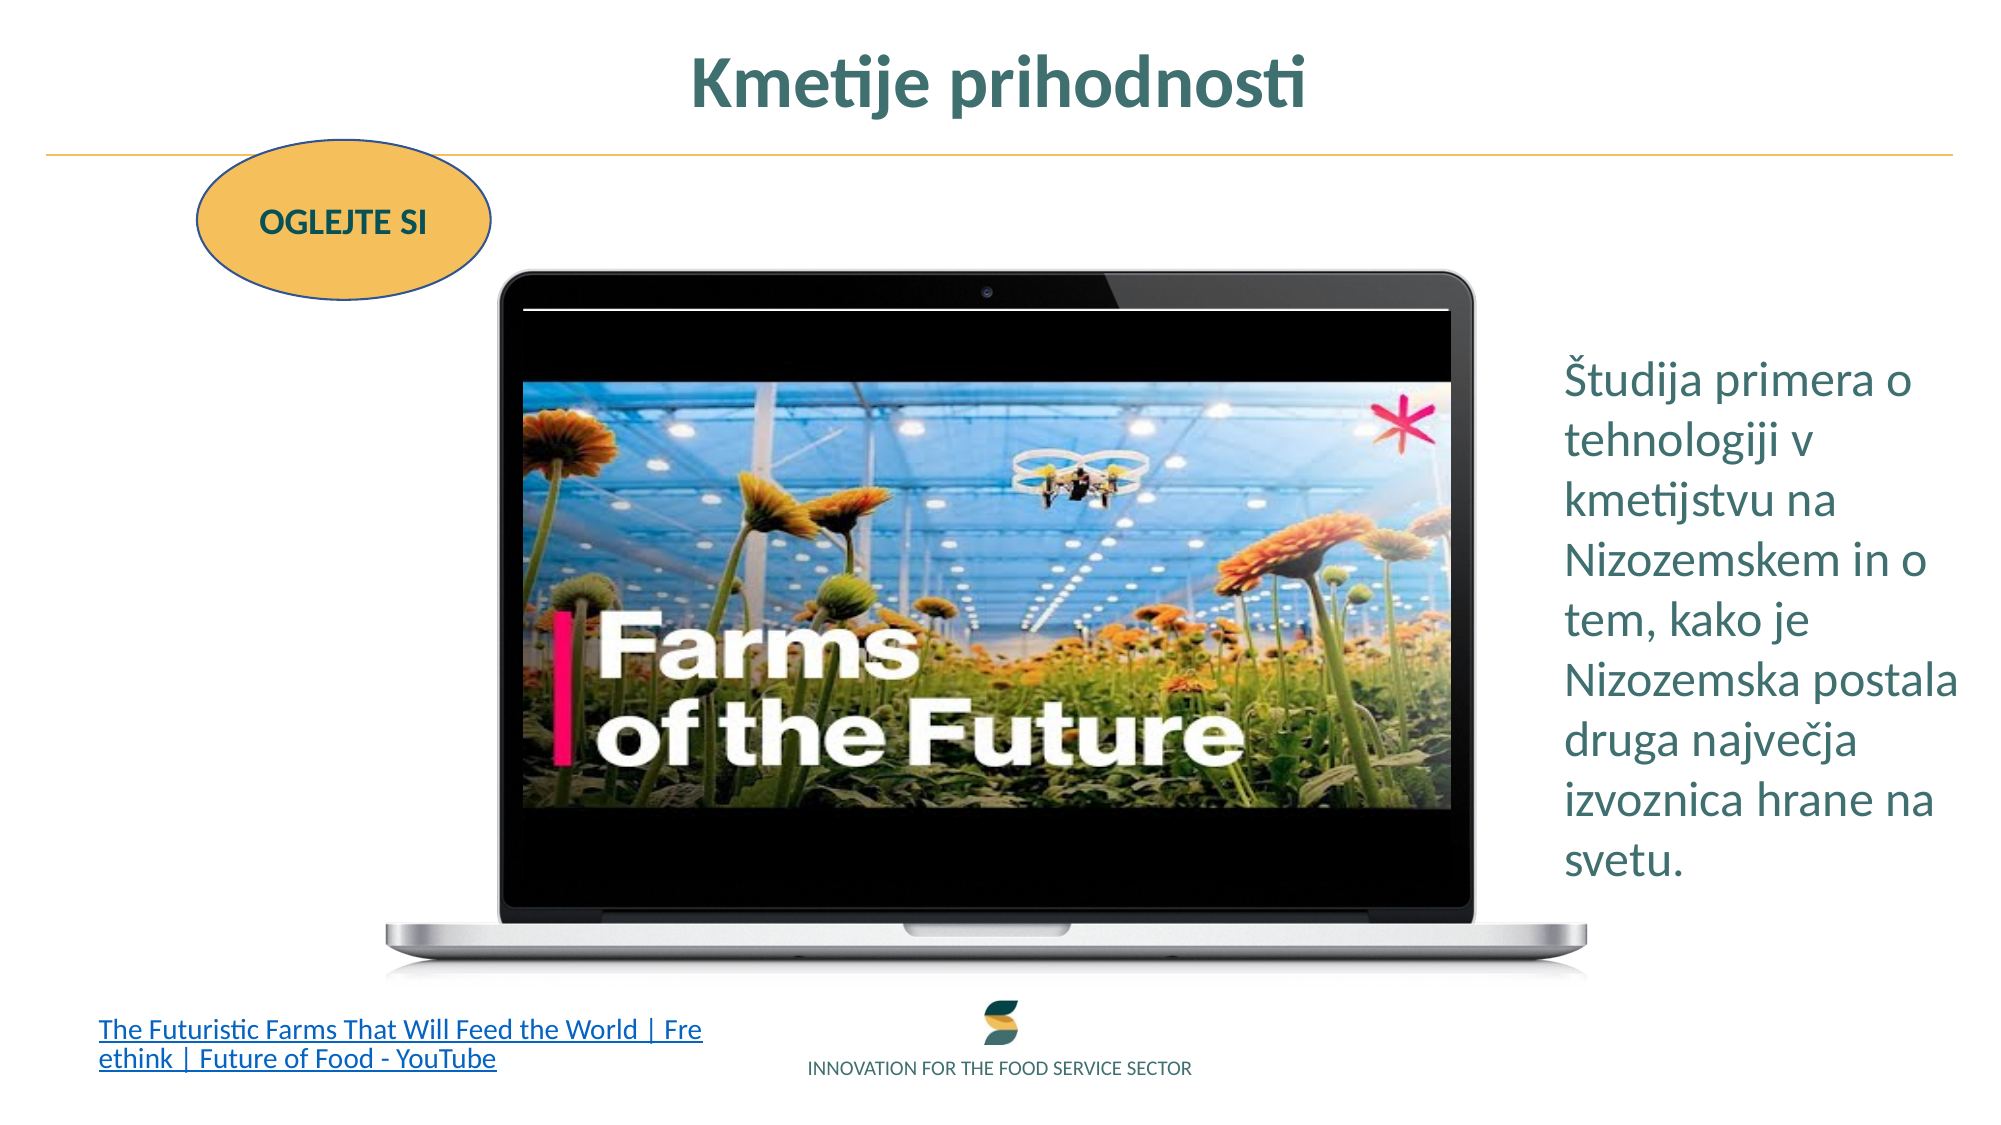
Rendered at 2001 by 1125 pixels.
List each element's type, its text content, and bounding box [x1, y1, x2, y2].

text_box OGLEJTE SI [195, 138, 492, 301]
list Kmetije prihodnosti [0, 35, 2000, 151]
picture [328, 237, 1631, 1045]
text_box The Futuristic Farms That Will Feed the World | Freethink | Future of Food - YouTube [83, 1002, 719, 1088]
text_box Študija primera o tehnologiji v kmetijstvu na Nizozemskem in o tem, kako je Nizozemska postala druga največja izvoznica hrane na svetu. [1549, 339, 2000, 895]
